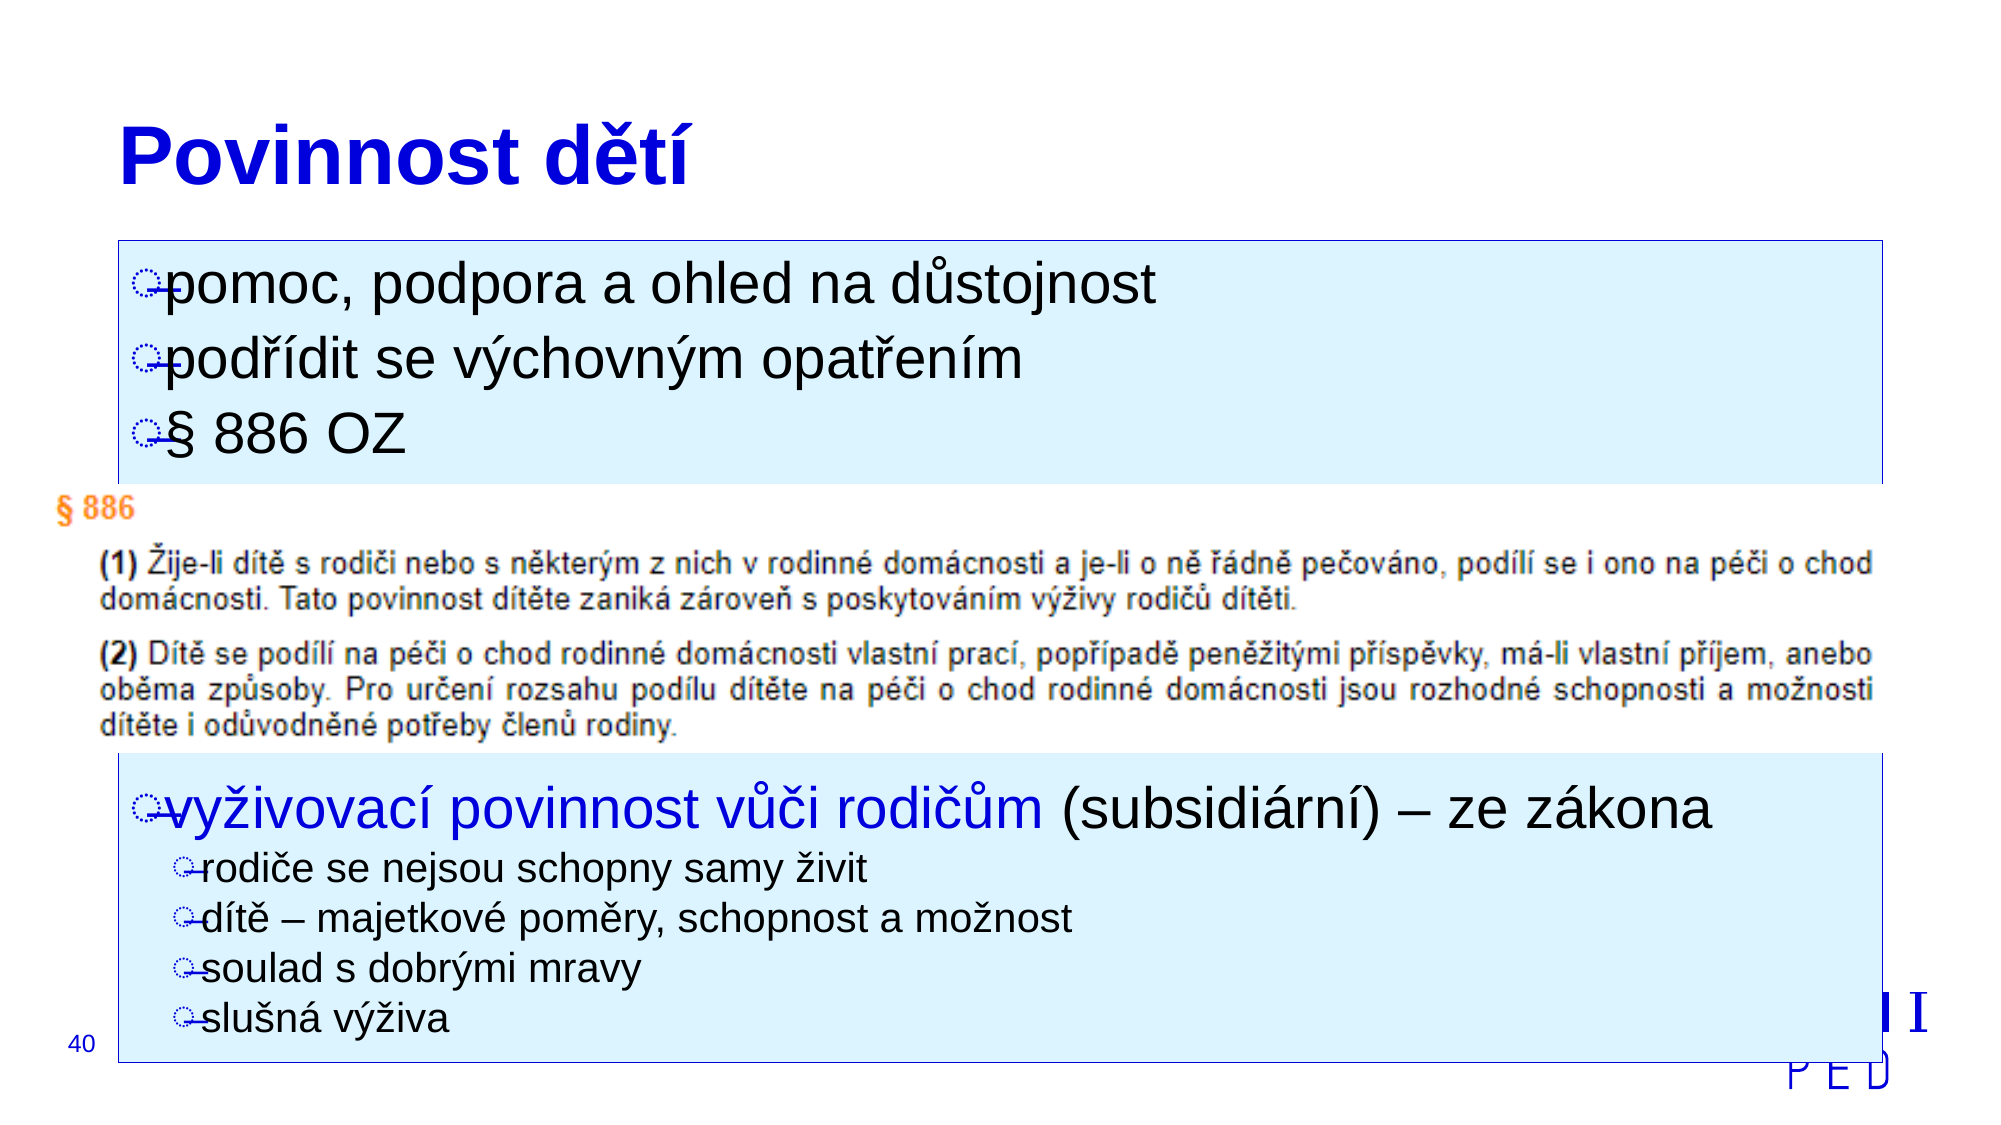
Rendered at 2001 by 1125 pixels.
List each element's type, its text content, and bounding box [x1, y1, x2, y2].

title Povinnost dětí [118, 118, 1883, 193]
list pomoc, podpora a ohled na důstojnost podřídit se výchovným opatřením § 886 OZ vyživovací povinnost vůči rodičům (subsidiární) – ze zákona rodiče se nejsou schopny samy živit dítě – majetkové poměry, schopnost a možnost soulad s dobrými mravy slušná výživa [118, 240, 1883, 483]
picture [18, 484, 1982, 753]
list pomoc, podpora a ohled na důstojnost podřídit se výchovným opatřením § 886 OZ vyživovací povinnost vůči rodičům (subsidiární) – ze zákona rodiče se nejsou schopny samy živit dítě – majetkové poměry, schopnost a možnost soulad s dobrými mravy slušná výživa [118, 764, 1883, 1063]
slide_number 40 [67, 1021, 110, 1063]
